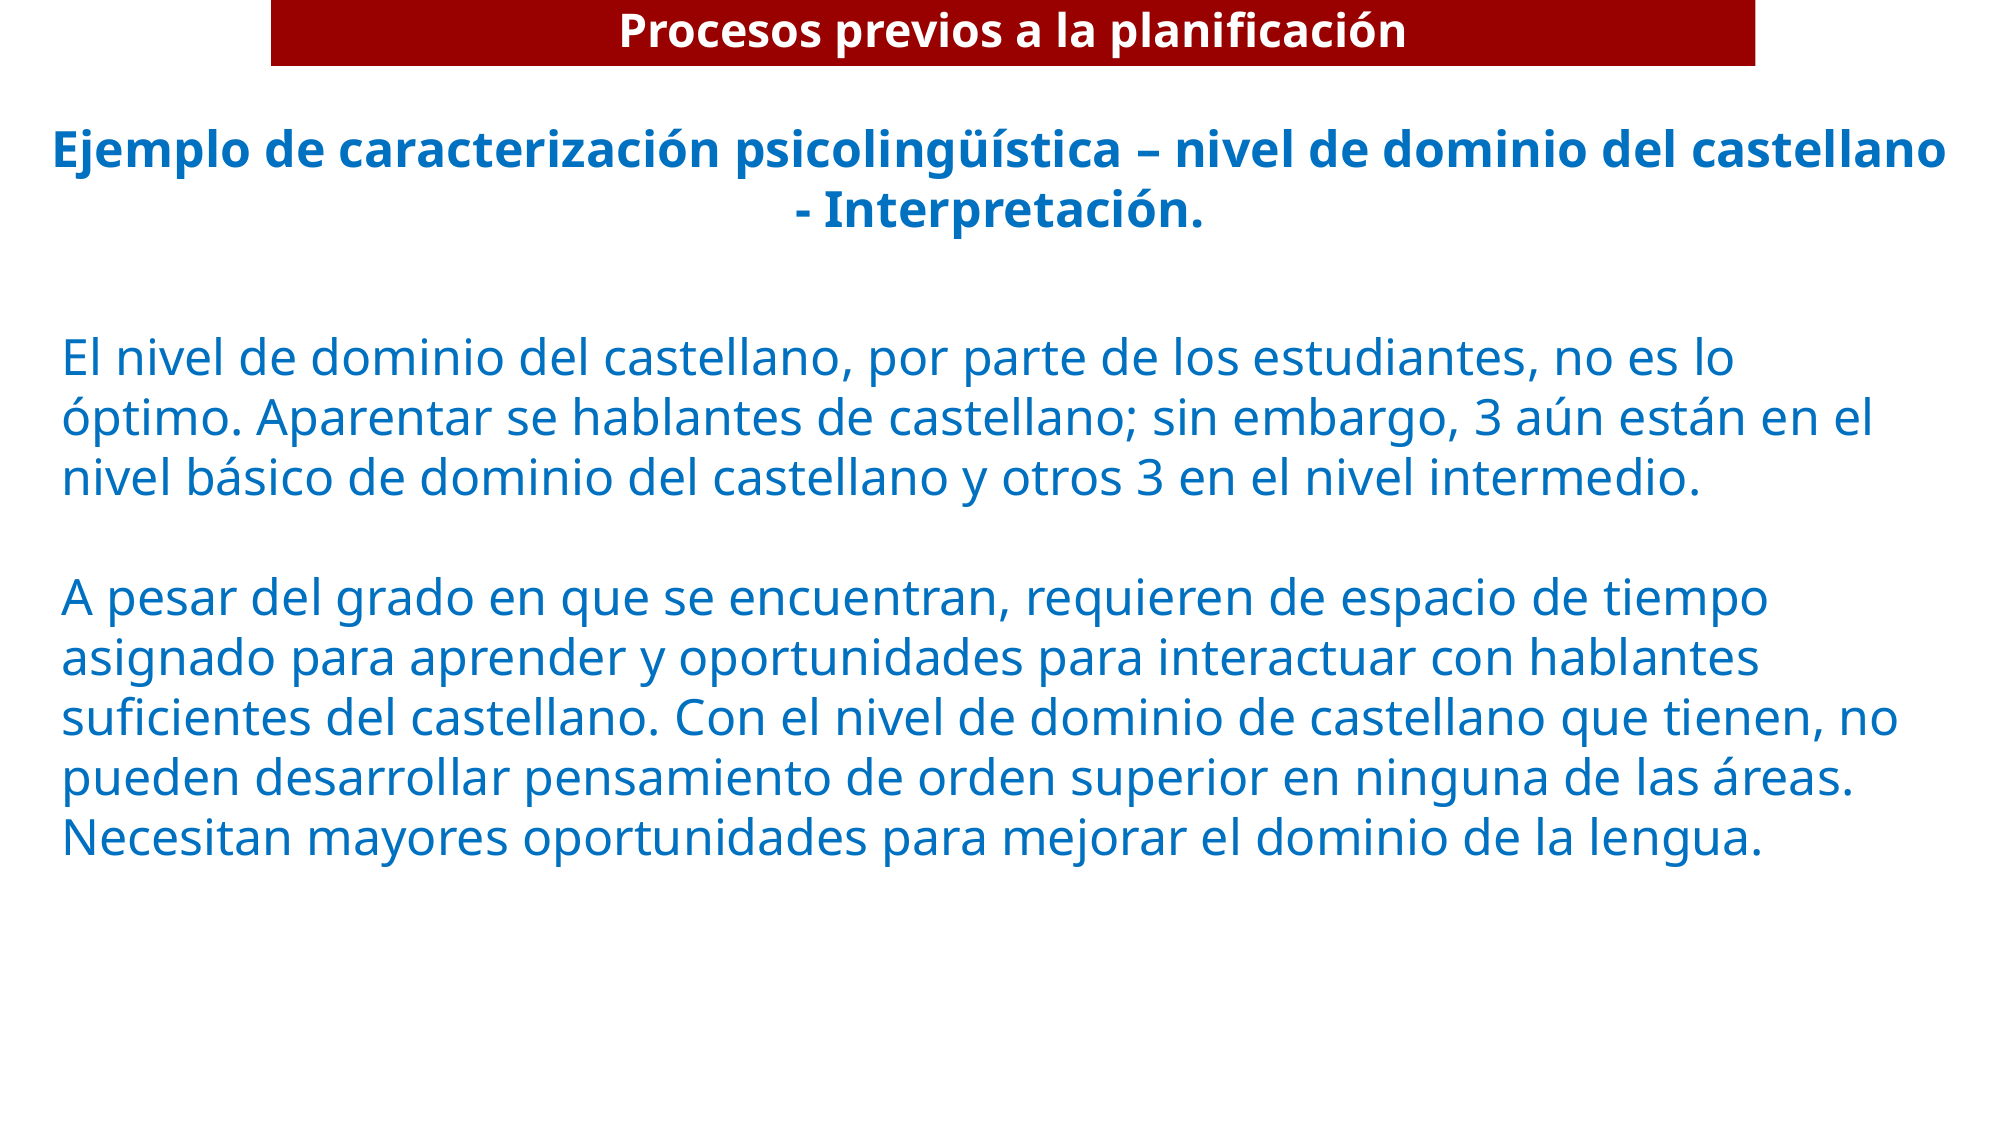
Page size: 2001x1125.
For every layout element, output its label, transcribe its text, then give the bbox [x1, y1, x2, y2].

text_box El nivel de dominio del castellano, por parte de los estudiantes, no es lo óptimo. Aparentar se hablantes de castellano; sin embargo, 3 aún están en el nivel básico de dominio del castellano y otros 3 en el nivel intermedio. A pesar del grado en que se encuentran, requieren de espacio de tiempo asignado para aprender y oportunidades para interactuar con hablantes suficientes del castellano. Con el nivel de dominio de castellano que tienen, no pueden desarrollar pensamiento de orden superior en ninguna de las áreas. Necesitan mayores oportunidades para mejorar el dominio de la lengua. [46, 318, 1917, 873]
text_box Ejemplo de caracterización psicolingüística – nivel de dominio del castellano - Interpretación. [23, 109, 1977, 245]
title Procesos previos a la planificación [271, 0, 1756, 66]
